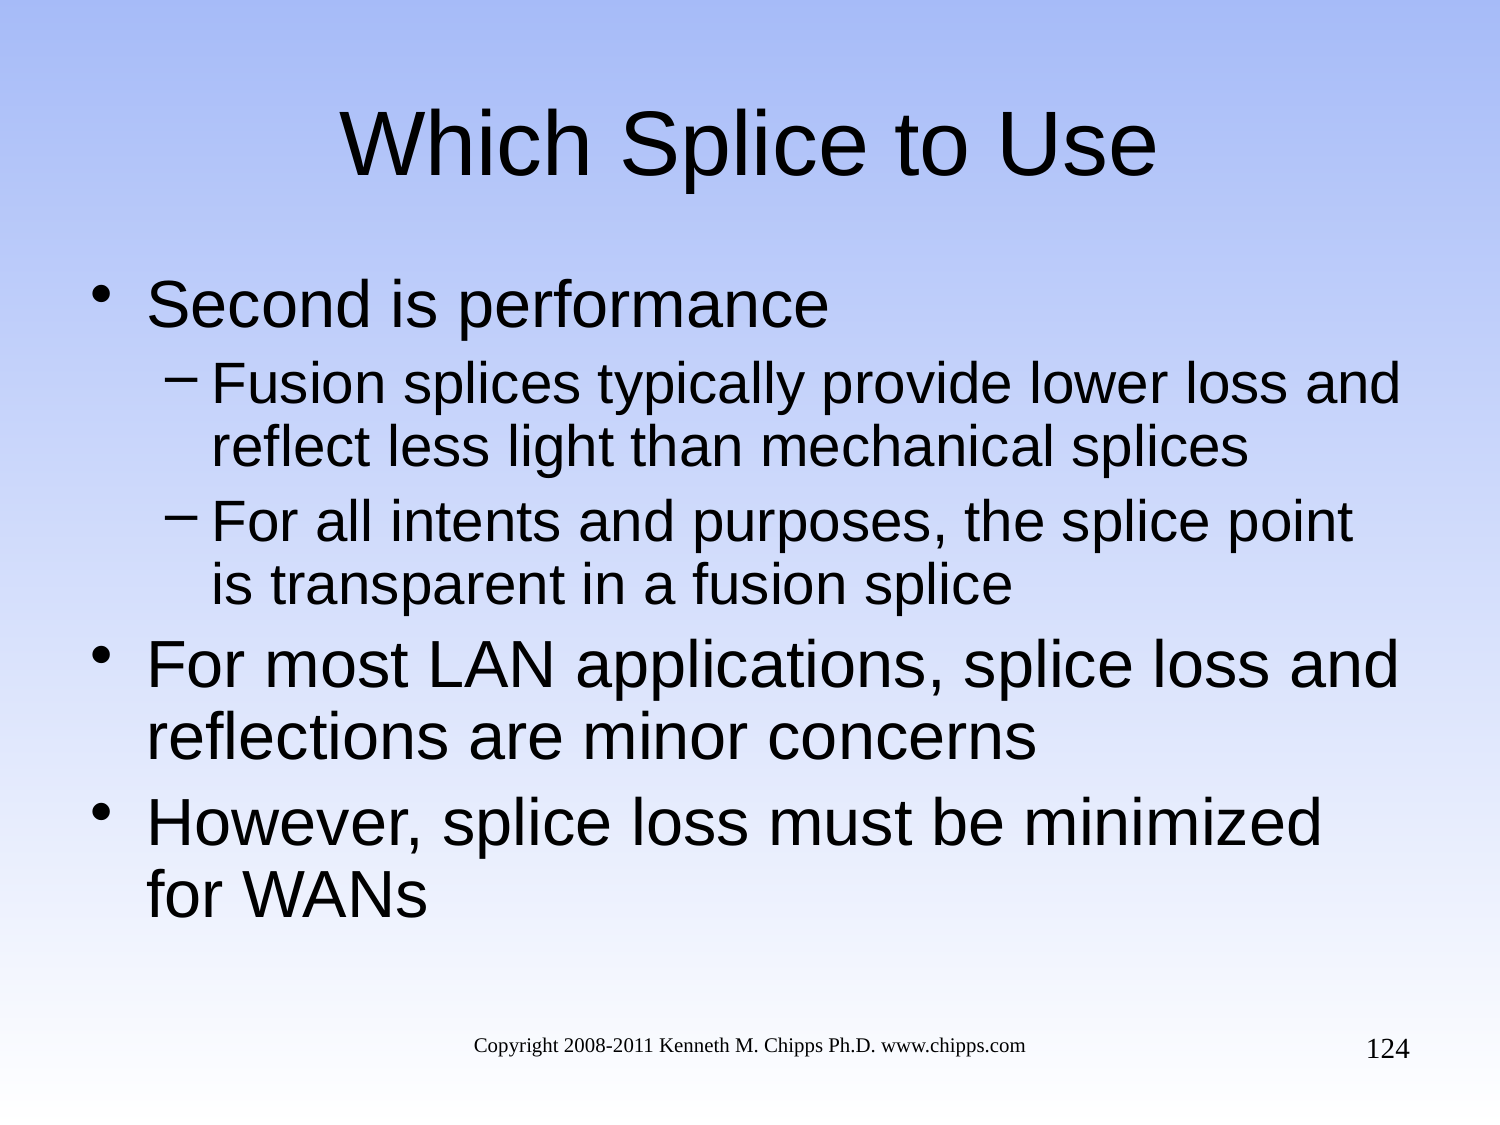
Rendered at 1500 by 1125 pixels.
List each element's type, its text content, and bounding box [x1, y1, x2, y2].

list Second is performance Fusion splices typically provide lower loss and reflect less light than mechanical splices For all intents and purposes, the splice point is transparent in a fusion splice For most LAN applications, splice loss and reflections are minor concerns However, splice loss must be minimized for WANs [75, 262, 1425, 1005]
slide_number 124 [1074, 1021, 1426, 1101]
title Which Splice to Use [75, 45, 1425, 233]
footer Copyright 2008-2011 Kenneth M. Chipps Ph.D. www.chipps.com [449, 1024, 1051, 1103]
